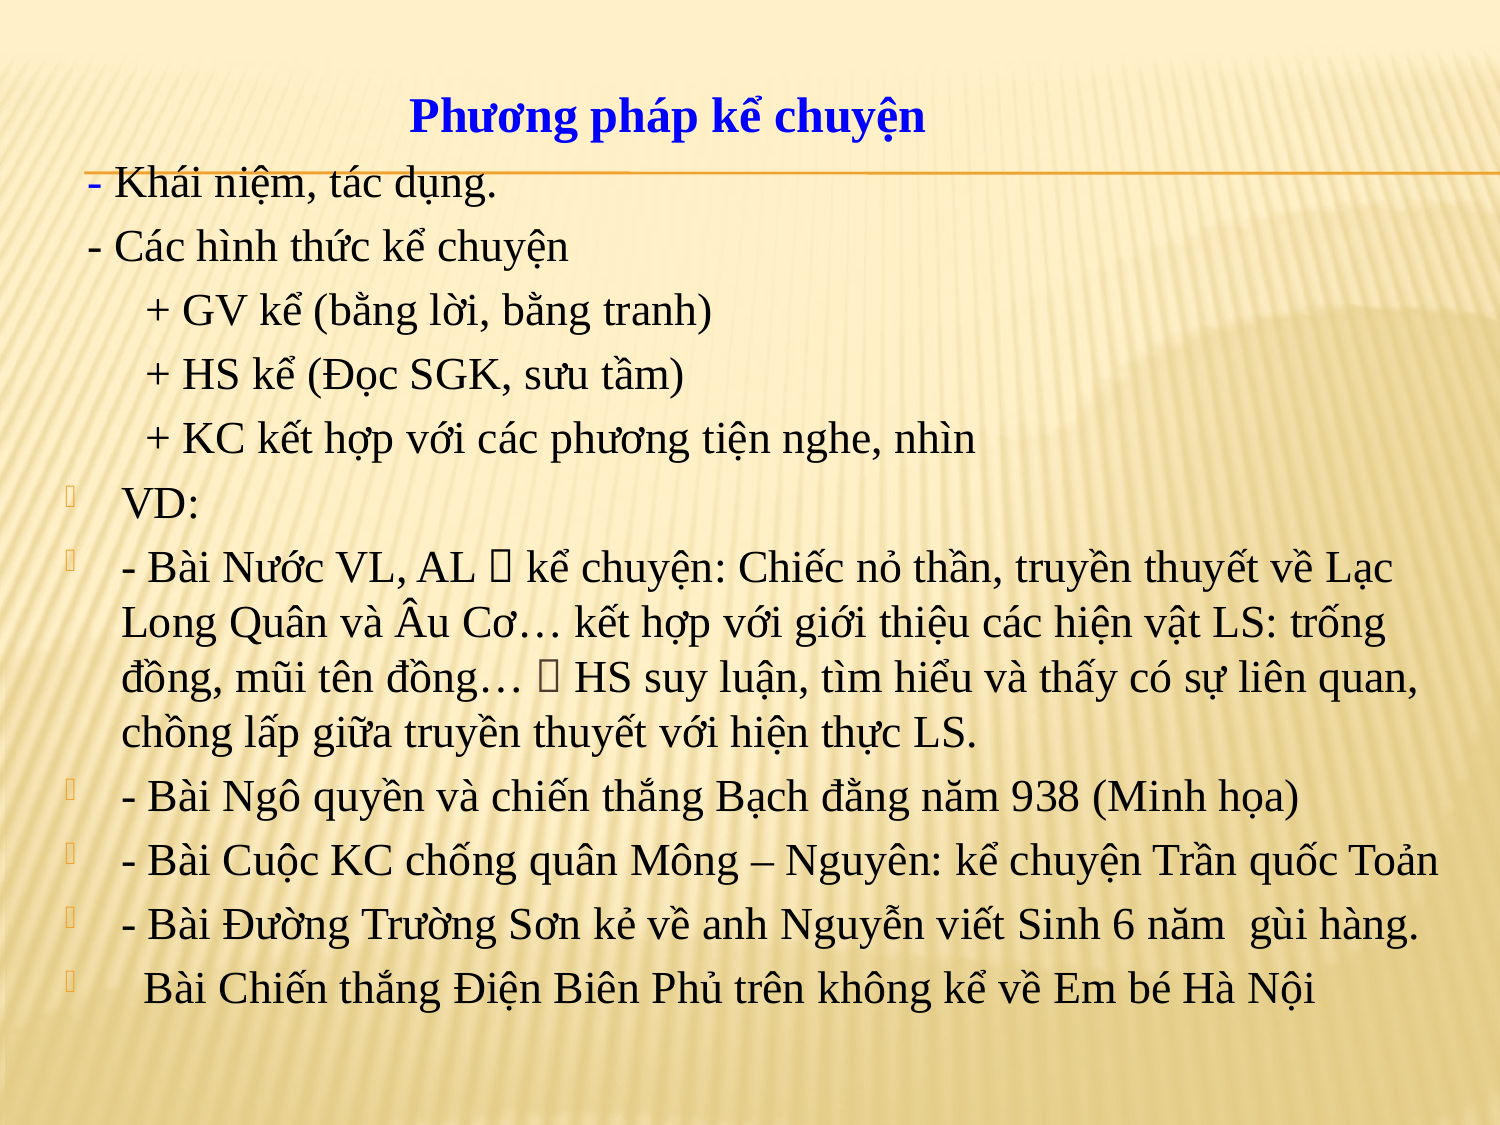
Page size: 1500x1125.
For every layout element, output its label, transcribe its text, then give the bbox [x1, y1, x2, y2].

list Phương pháp kể chuyện - Khái niệm, tác dụng. - Các hình thức kể chuyện + GV kể (bằng lời, bằng tranh) + HS kể (Đọc SGK, sưu tầm) + KC kết hợp với các phương tiện nghe, nhìn VD: - Bài Nước VL, AL  kể chuyện: Chiếc nỏ thần, truyền thuyết về Lạc Long Quân và Âu Cơ… kết hợp với giới thiệu các hiện vật LS: trống đồng, mũi tên đồng…  HS suy luận, tìm hiểu và thấy có sự liên quan, chồng lấp giữa truyền thuyết với hiện thực LS. - Bài Ngô quyền và chiến thắng Bạch đằng năm 938 (Minh họa) - Bài Cuộc KC chống quân Mông – Nguyên: kể chuyện Trần quốc Toản - Bài Đường Trường Sơn kẻ về anh Nguyễn viết Sinh 6 năm gùi hàng. Bài Chiến thắng Điện Biên Phủ trên không kể về Em bé Hà Nội [50, 75, 1475, 1100]
